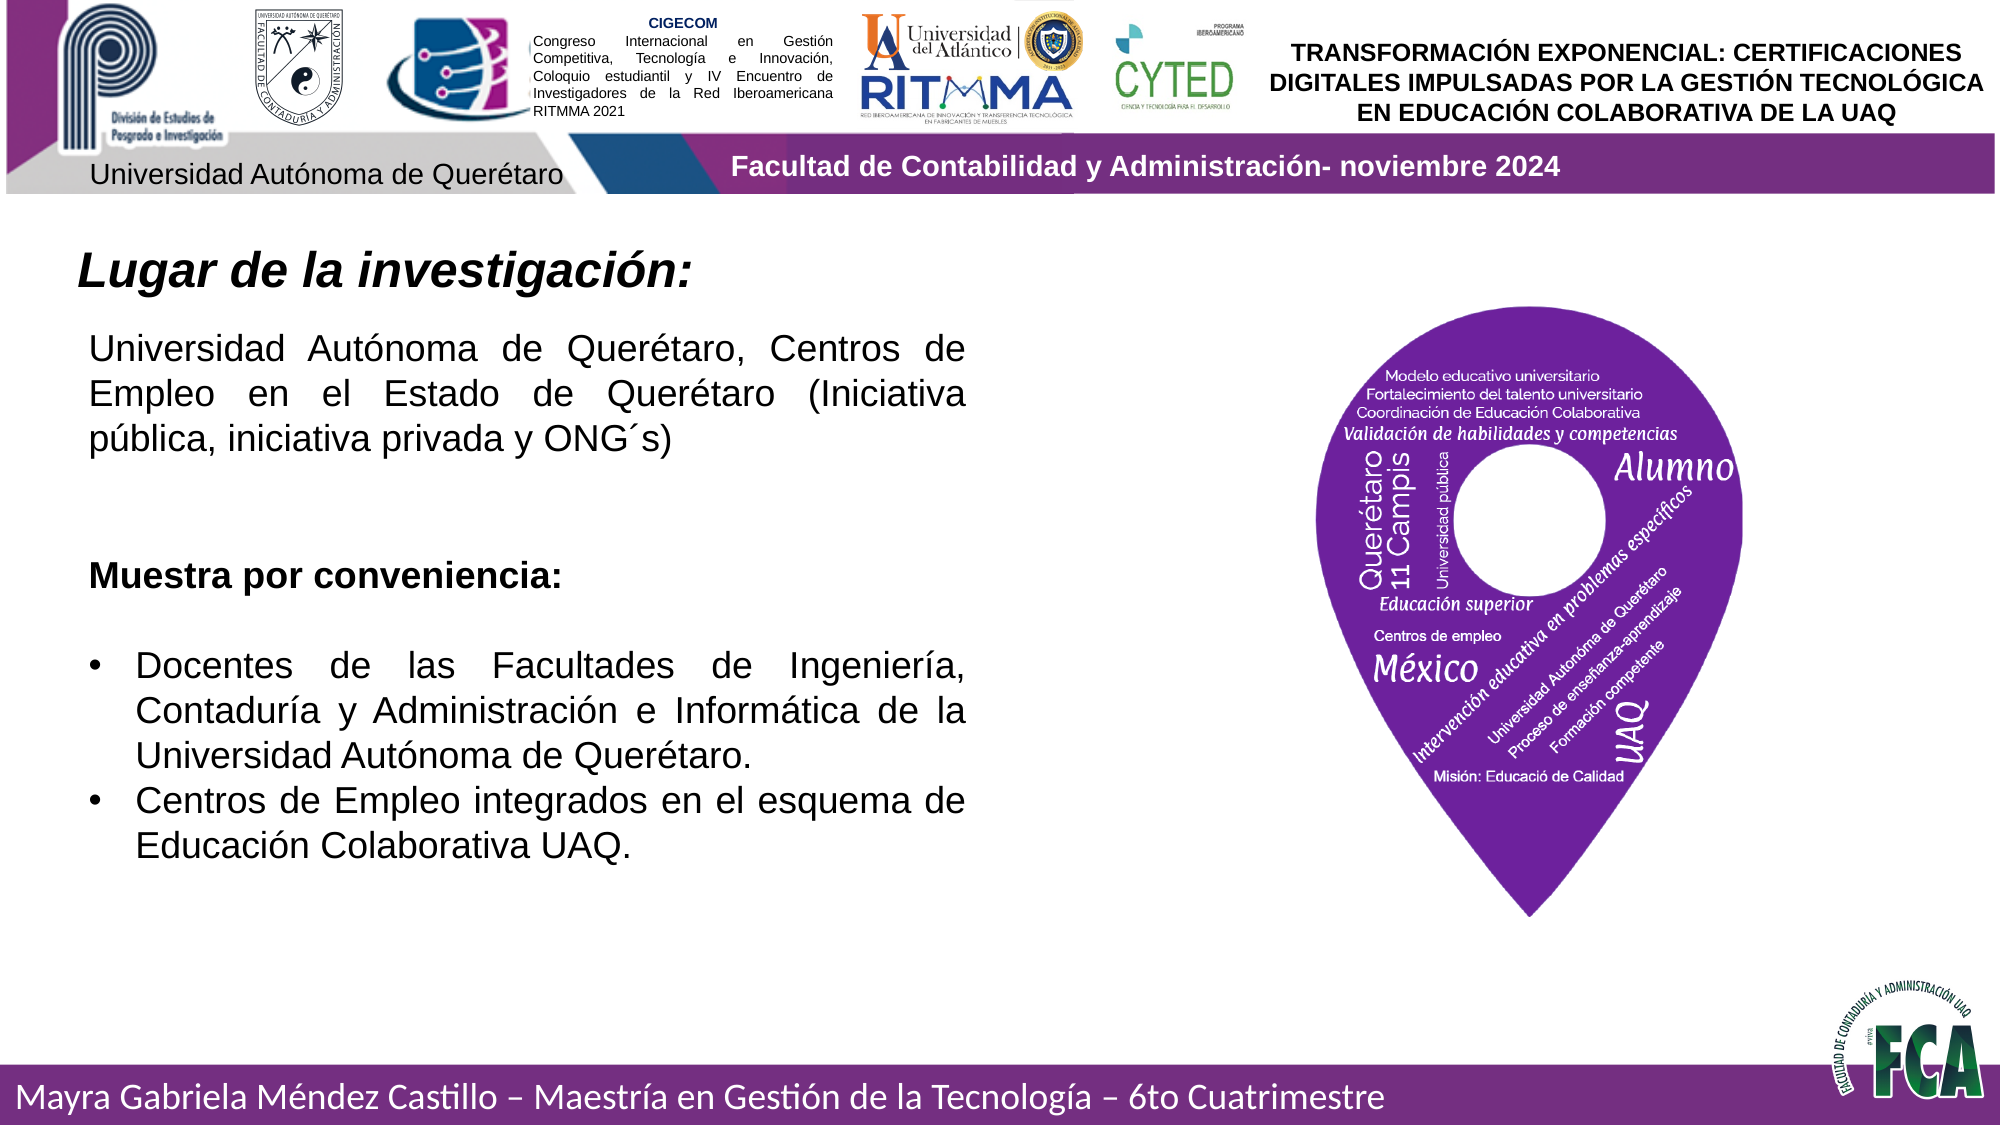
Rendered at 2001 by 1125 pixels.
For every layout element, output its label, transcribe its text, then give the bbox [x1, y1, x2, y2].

picture [1217, 300, 1840, 923]
text_box Mayra Gabriela Méndez Castillo – Maestría en Gestión de la Tecnología – 6to Cuatrimestre [0, 1064, 2000, 1125]
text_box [5, 0, 1995, 199]
text_box Lugar de la investigación: [62, 230, 1432, 306]
picture [1798, 954, 2000, 1123]
text_box Universidad Autónoma de Querétaro, Centros de Empleo en el Estado de Querétaro (Iniciativa pública, iniciativa privada y ONG´s) [73, 316, 981, 467]
text_box Muestra por conveniencia: Docentes de las Facultades de Ingeniería, Contaduría y Administración e Informática de la Universidad Autónoma de Querétaro. Centros de Empleo integrados en el esquema de Educación Colaborativa UAQ. [73, 544, 981, 874]
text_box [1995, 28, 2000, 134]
